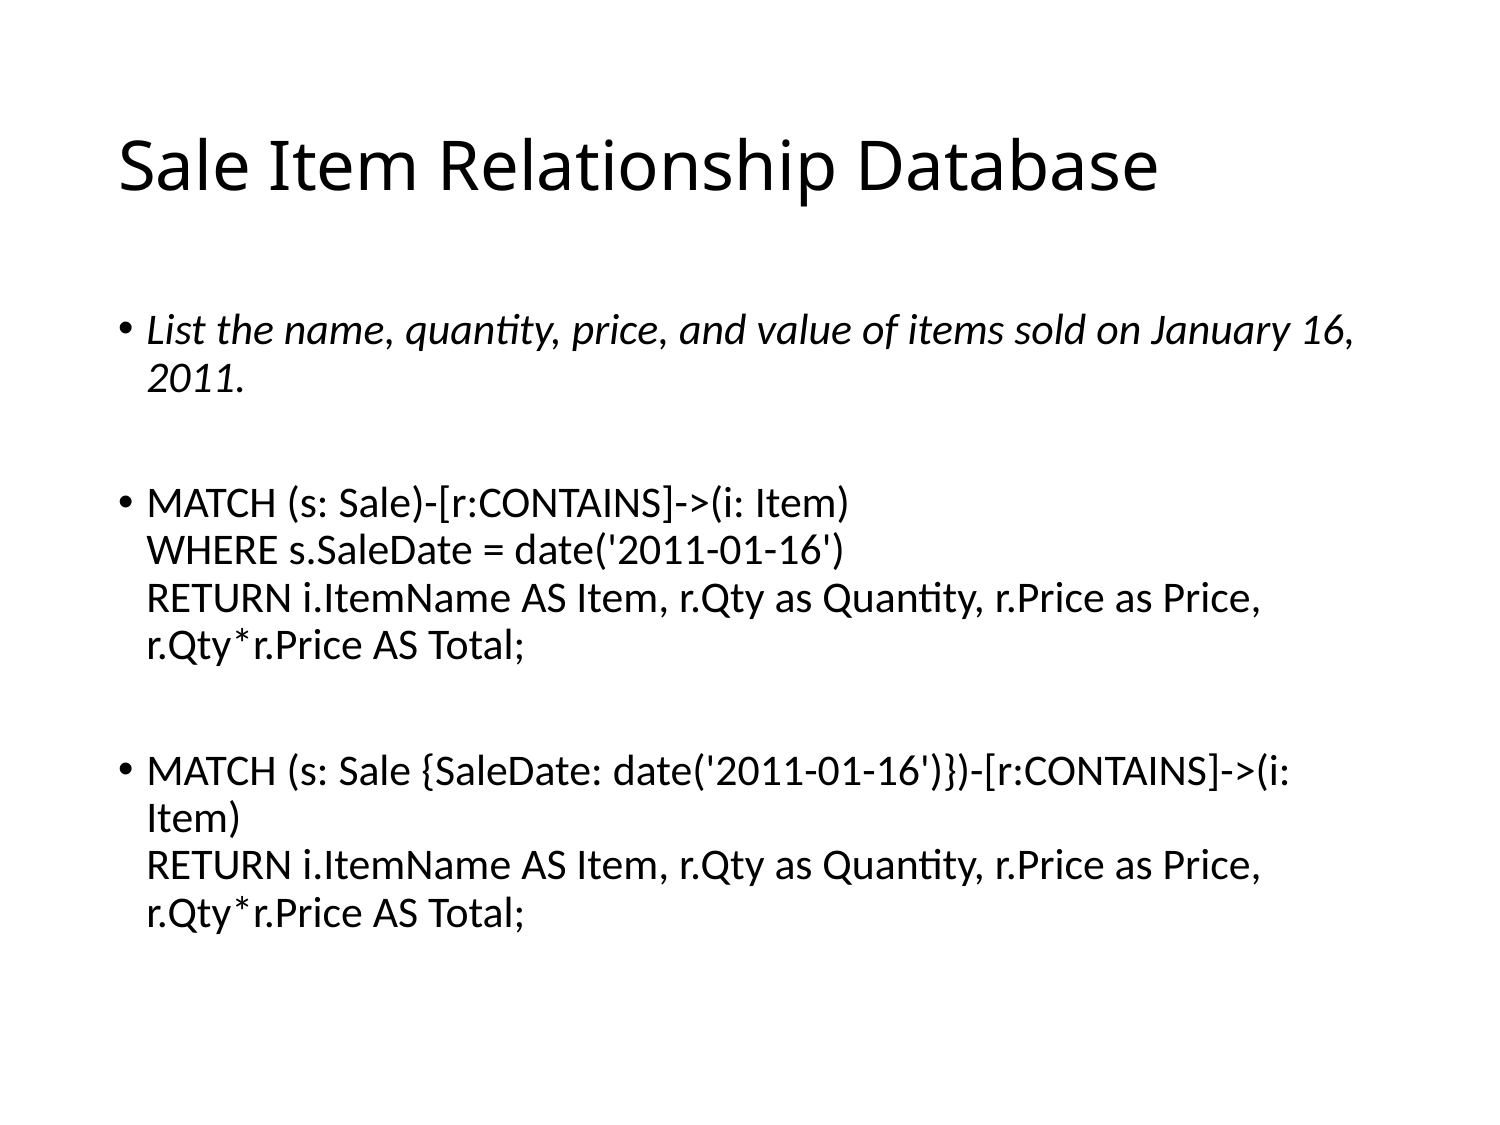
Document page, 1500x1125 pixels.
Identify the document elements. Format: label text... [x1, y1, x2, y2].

title Sale Item Relationship Database [103, 59, 1397, 278]
list List the name, quantity, price, and value of items sold on January 16, 2011. MATCH (s: Sale)-[r:CONTAINS]->(i: Item) WHERE s.SaleDate = date('2011-01-16') RETURN i.ItemName AS Item, r.Qty as Quantity, r.Price as Price, r.Qty*r.Price AS Total; MATCH (s: Sale {SaleDate: date('2011-01-16')})-[r:CONTAINS]->(i: Item) RETURN i.ItemName AS Item, r.Qty as Quantity, r.Price as Price, r.Qty*r.Price AS Total; [103, 299, 1397, 1014]
